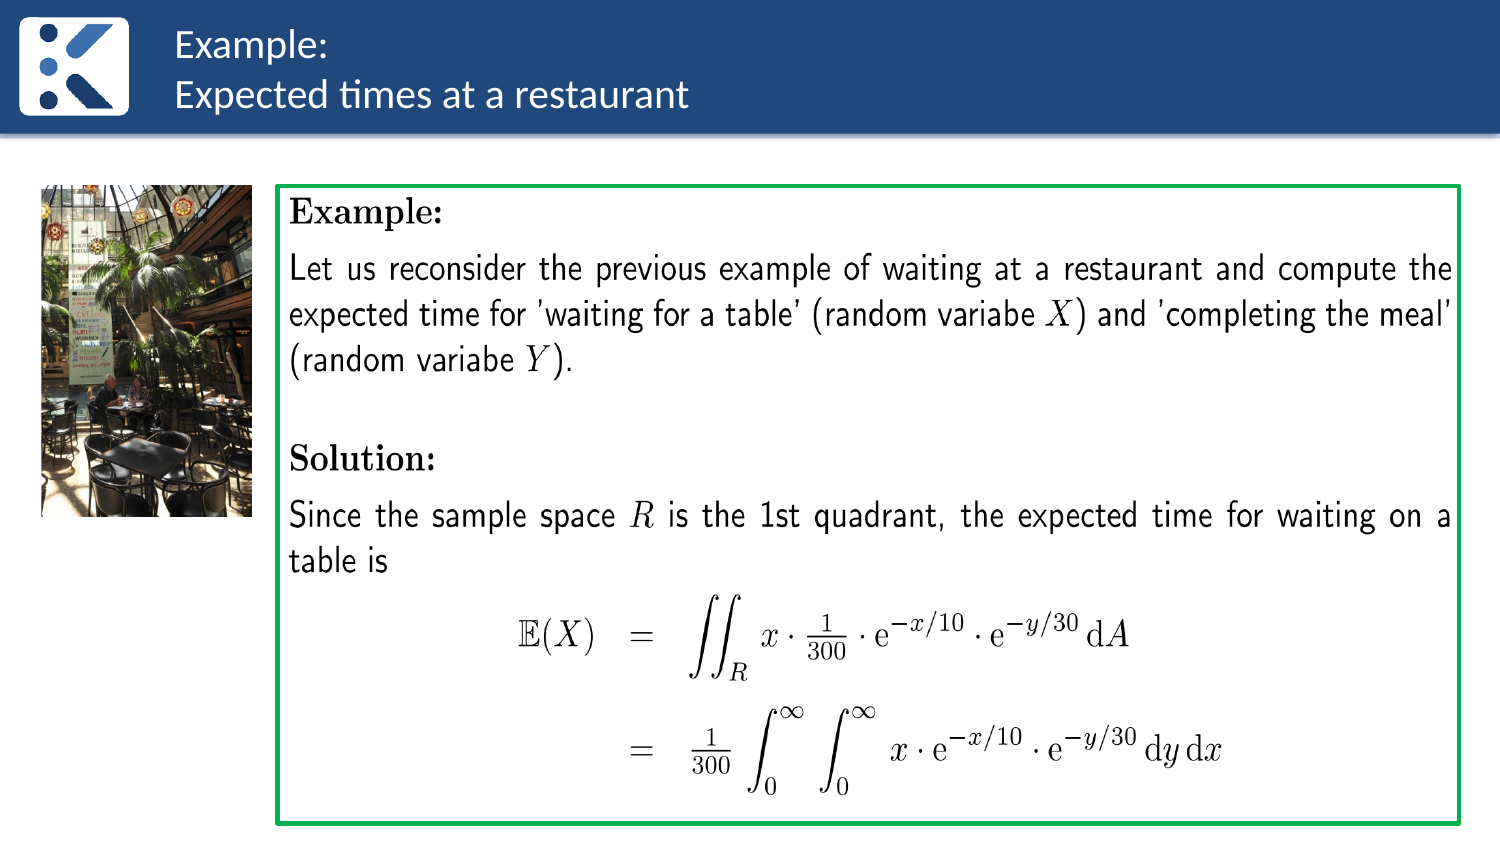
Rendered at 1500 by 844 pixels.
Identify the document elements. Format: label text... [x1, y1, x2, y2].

text_box [275, 184, 1461, 826]
picture [40, 185, 253, 517]
picture [27, 18, 122, 115]
picture [289, 197, 1452, 796]
title Example: Expected times at a restaurant [159, 8, 1483, 126]
